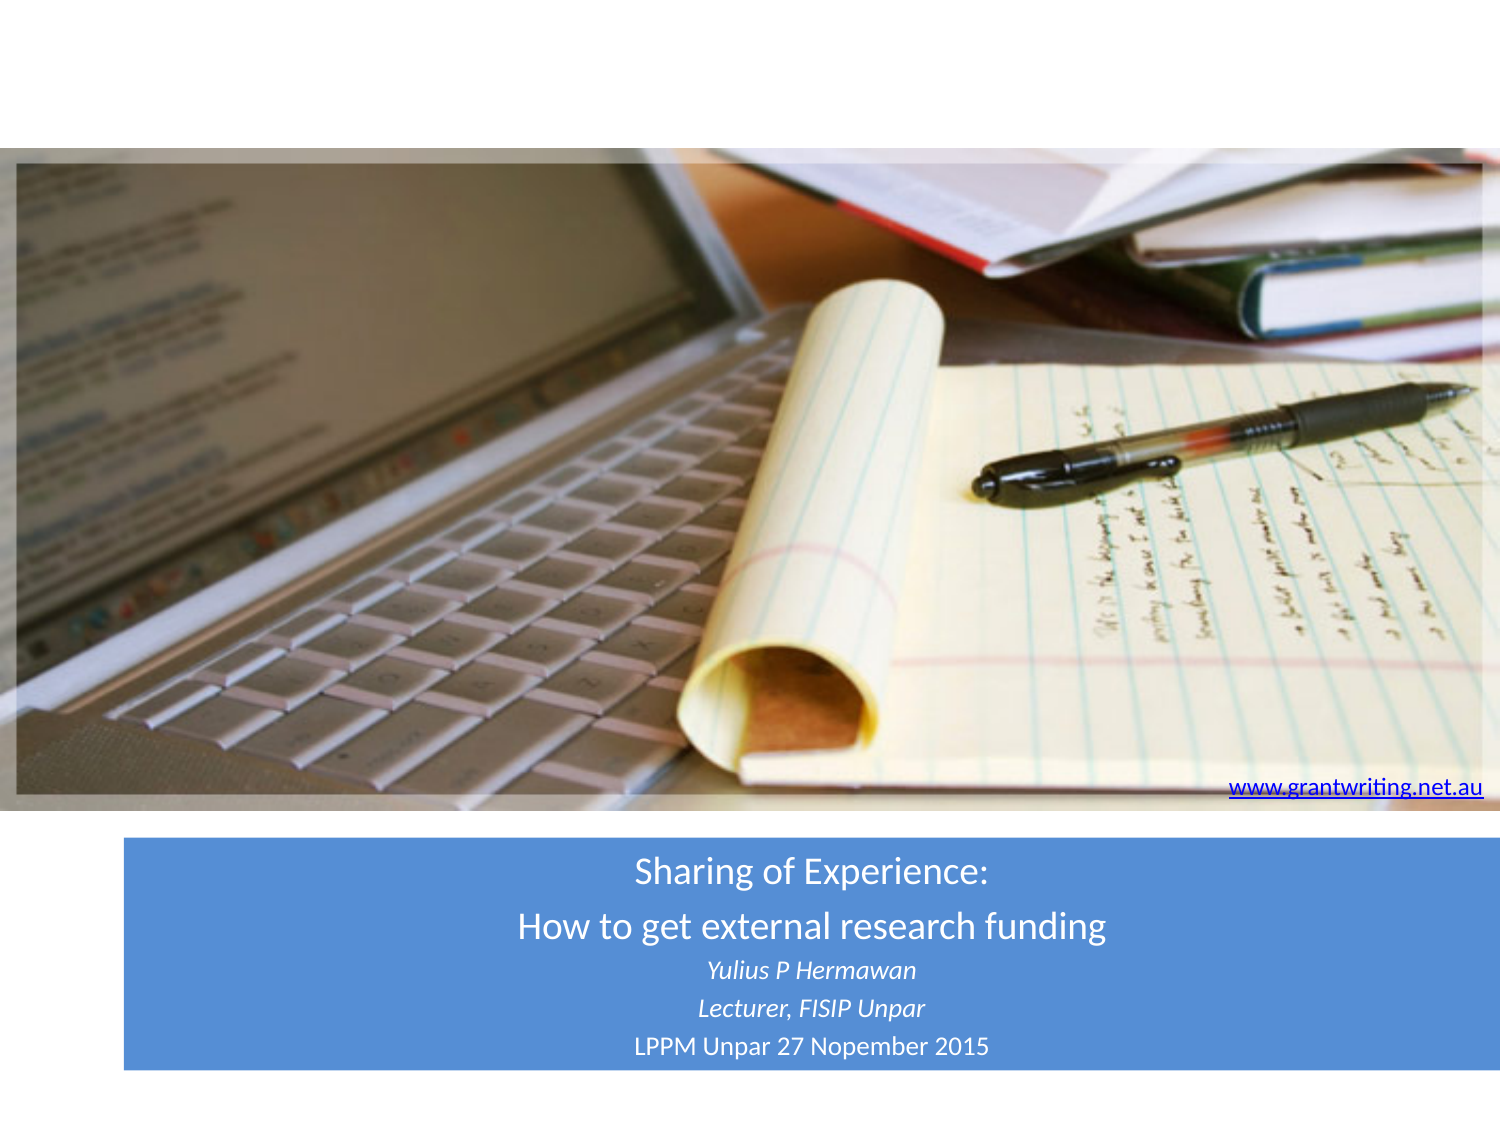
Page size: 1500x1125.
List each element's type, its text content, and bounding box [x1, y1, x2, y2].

subtitle Sharing of Experience: How to get external research funding Yulius P Hermawan Lecturer, FISIP Unpar LPPM Unpar 27 Nopember 2015 [123, 837, 1500, 1071]
picture [0, 148, 1500, 811]
